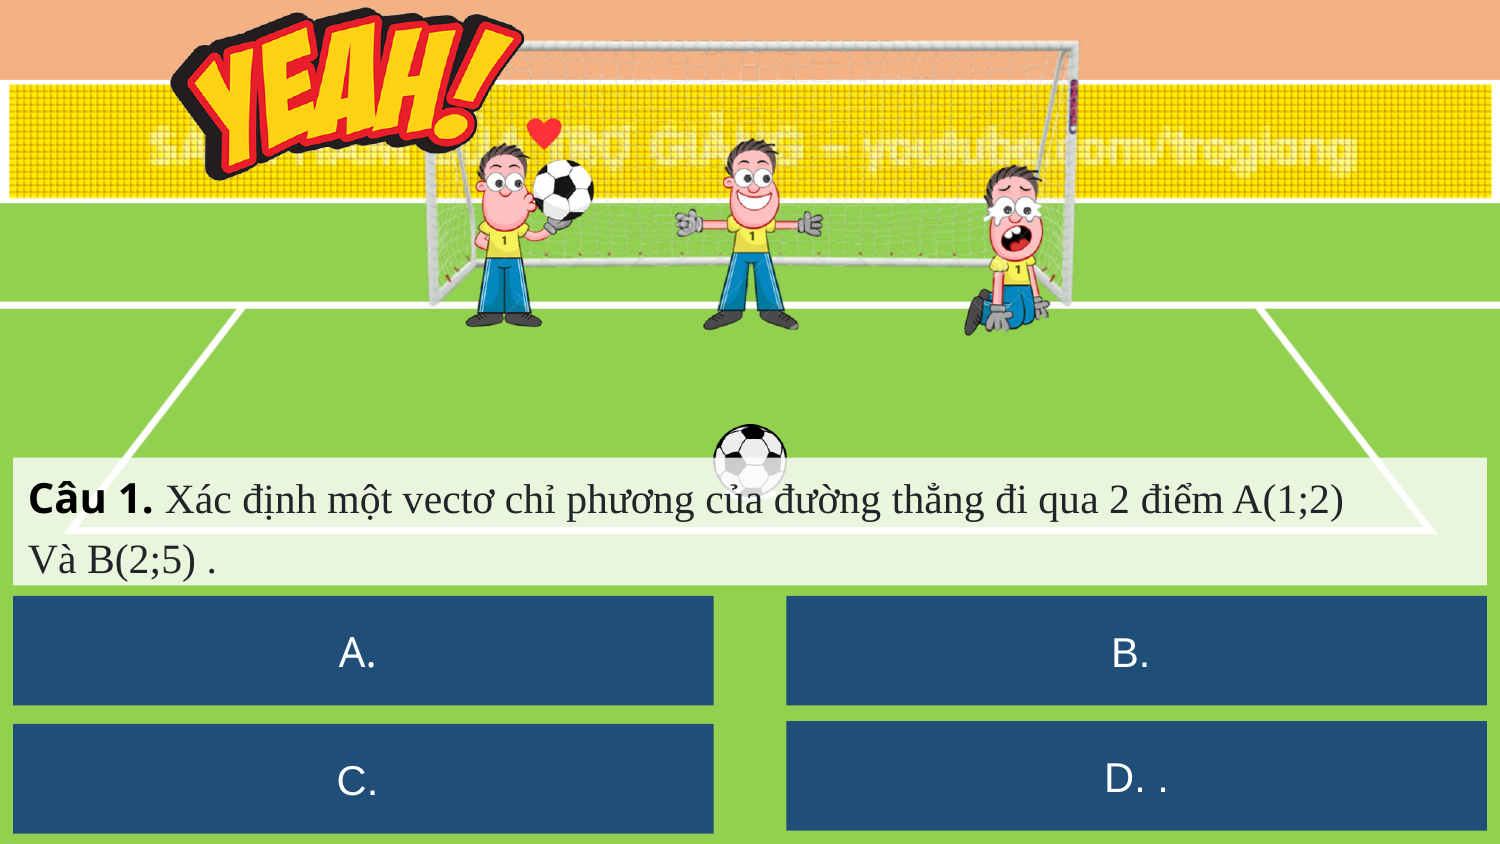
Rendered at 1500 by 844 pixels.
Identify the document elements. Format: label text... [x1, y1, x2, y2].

picture [0, 0, 1500, 844]
text_box Câu 1. Xác định một vectơ chỉ phương của đường thẳng đi qua 2 điểm A(1;2) Và B(2;5) . [12, 457, 1488, 586]
